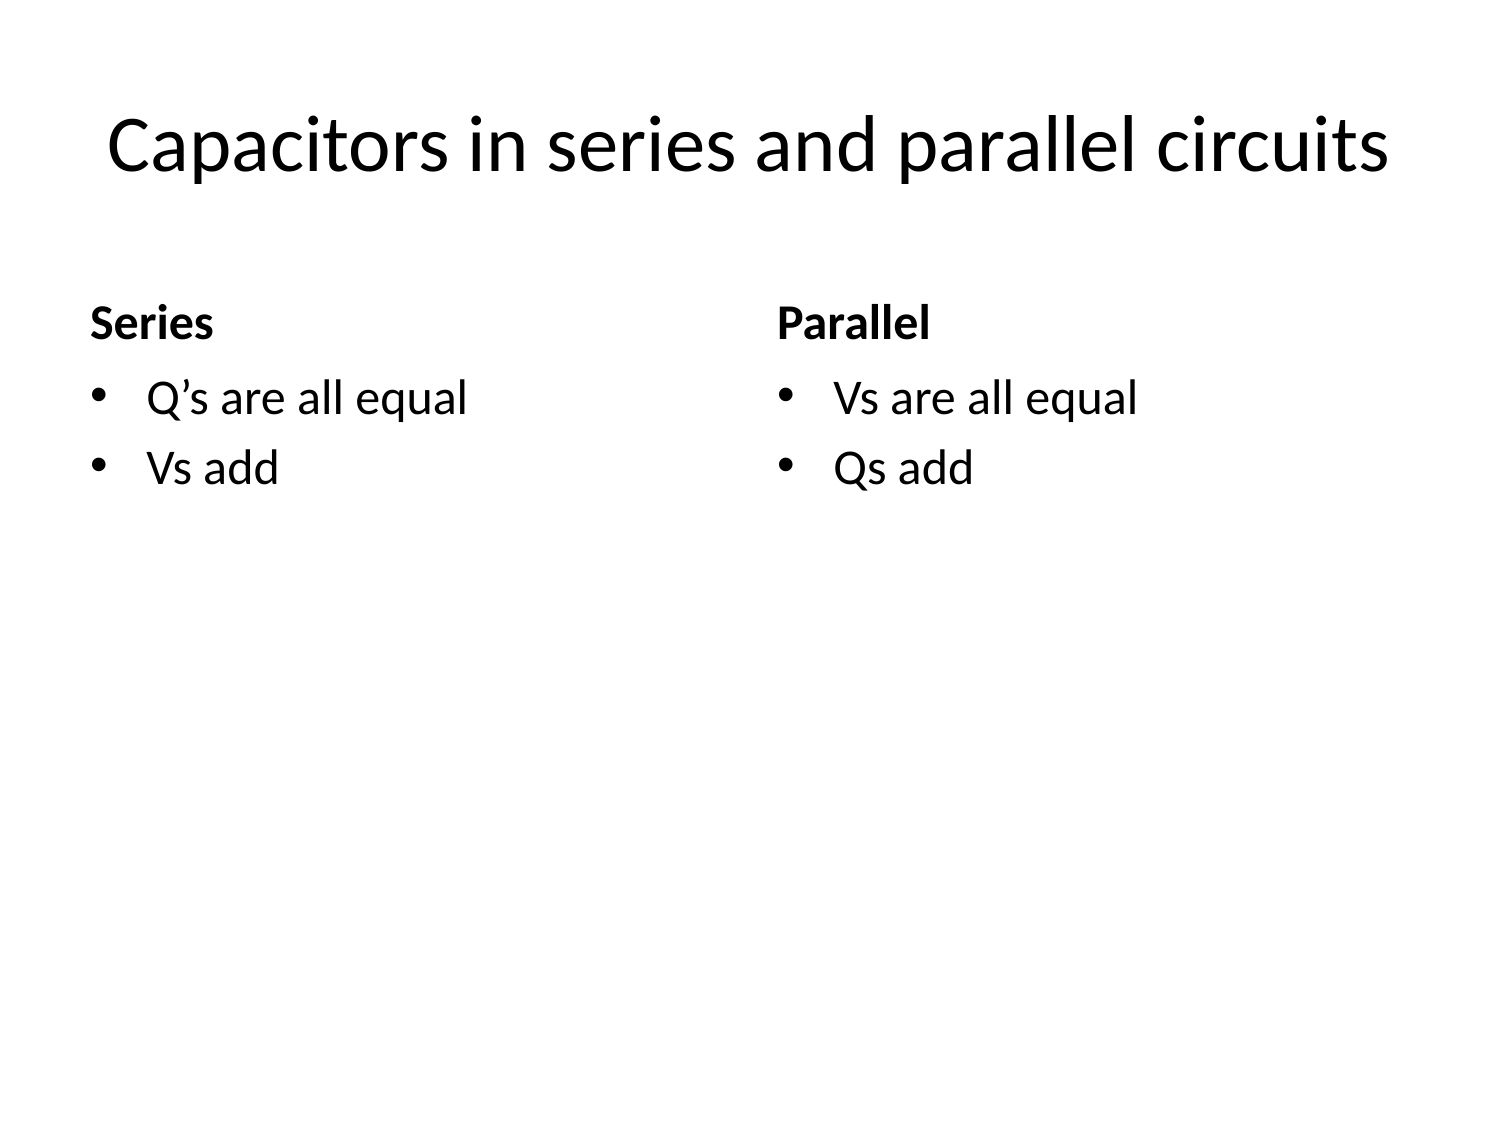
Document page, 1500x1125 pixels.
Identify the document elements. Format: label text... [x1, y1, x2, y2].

title Capacitors in series and parallel circuits [75, 45, 1425, 233]
list Q’s are all equal Vs add [75, 356, 738, 1005]
list Parallel [761, 251, 1425, 356]
list Vs are all equal Qs add [761, 356, 1425, 1005]
list Series [75, 251, 738, 356]
